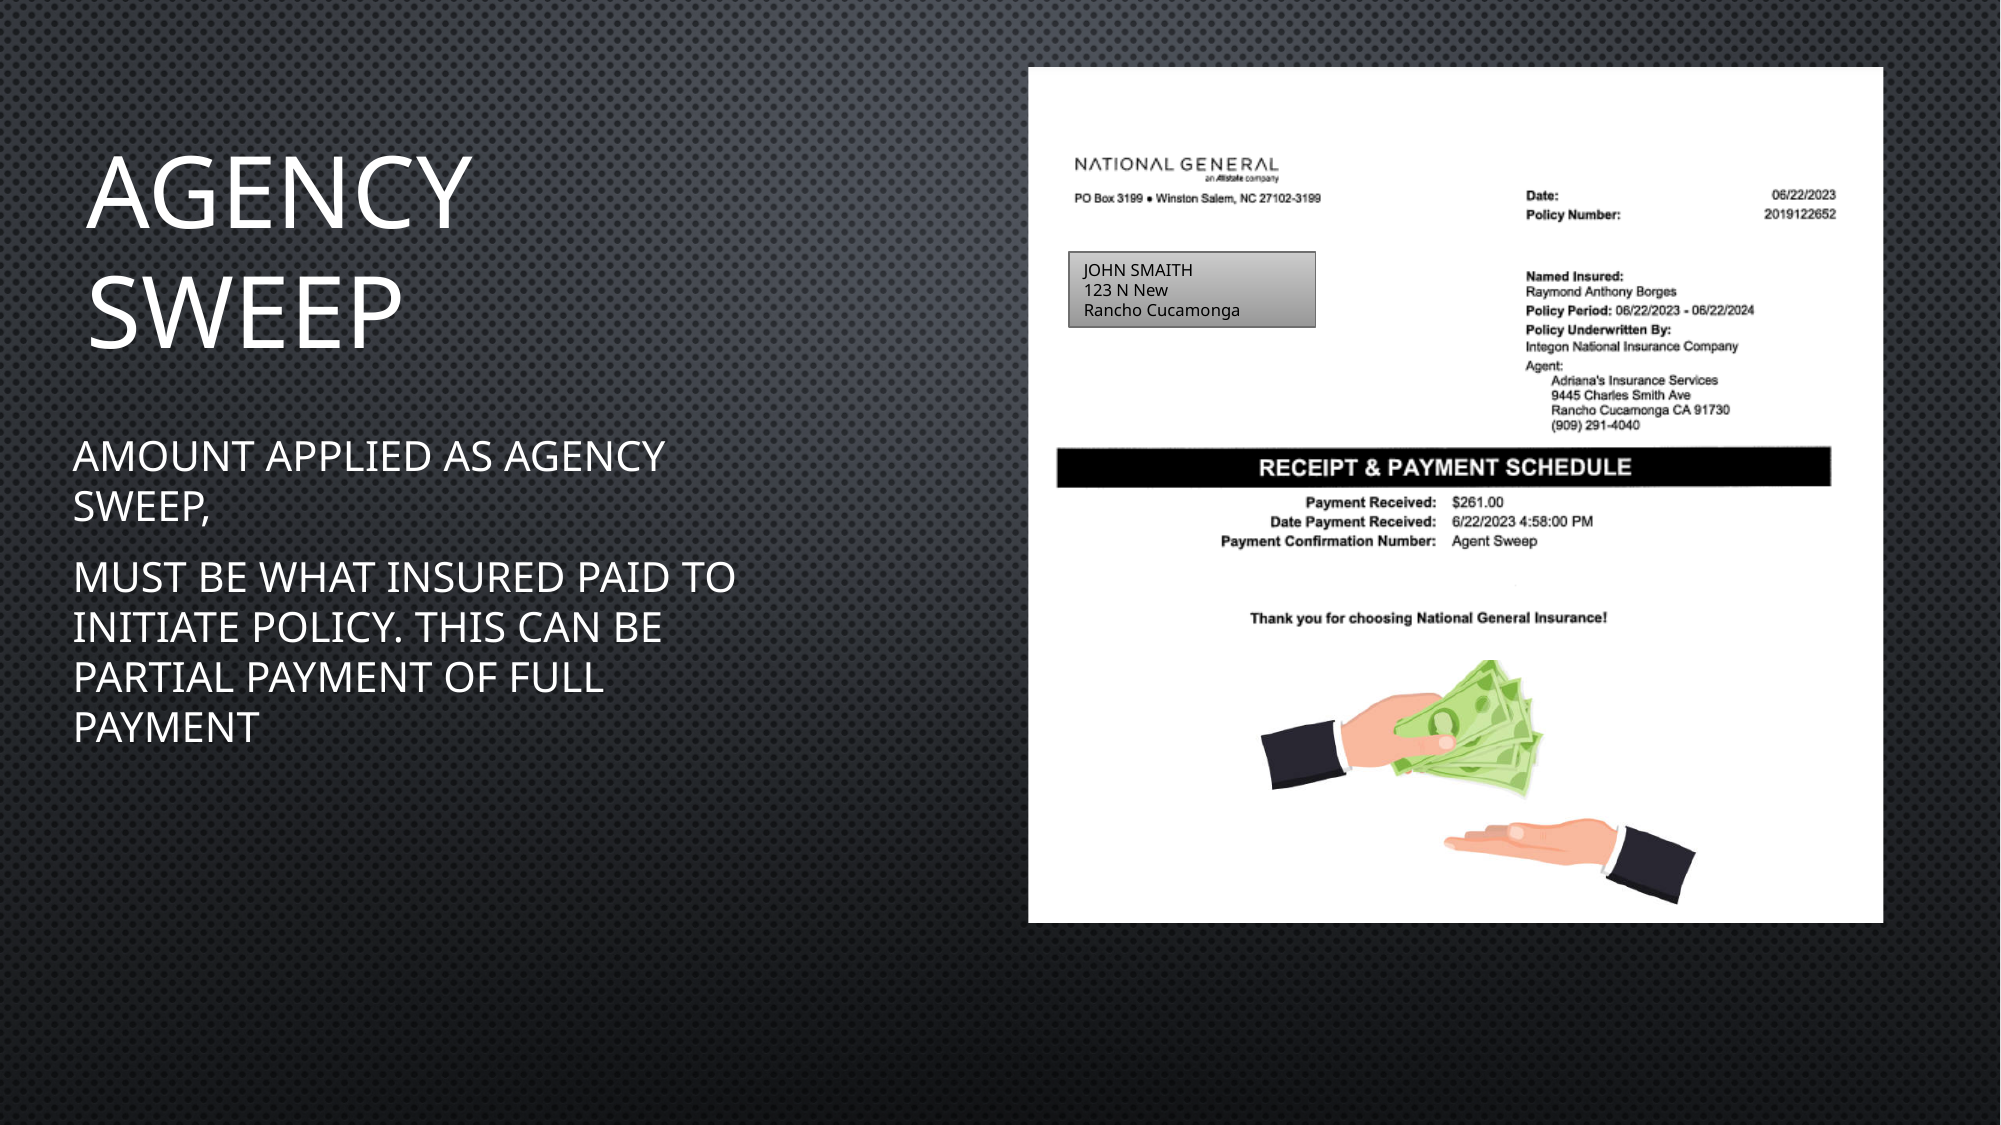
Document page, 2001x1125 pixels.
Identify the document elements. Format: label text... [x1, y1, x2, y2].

list Amount applied as agency sweep, Must be what insured paid to initiate policy. This can be partial payment of full payment [57, 397, 800, 783]
picture [1028, 67, 1884, 923]
title Agency sweep [71, 0, 696, 377]
